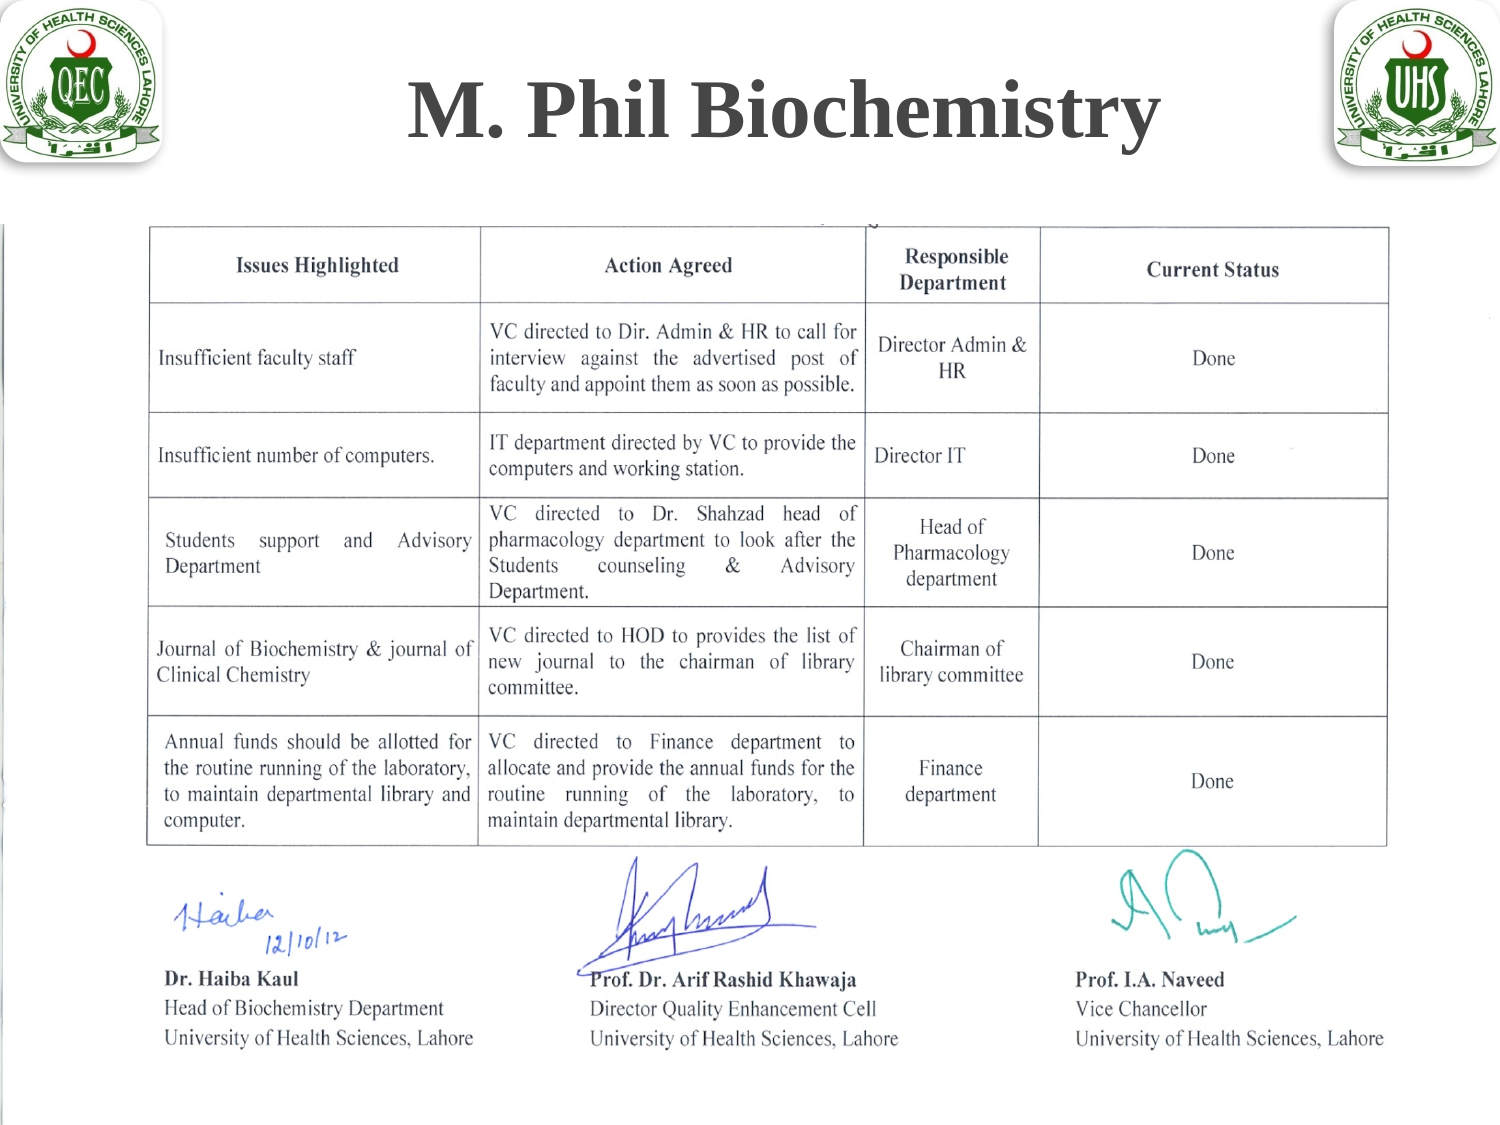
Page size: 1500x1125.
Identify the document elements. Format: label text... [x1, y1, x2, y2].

picture [0, 224, 1500, 1125]
picture [0, 0, 163, 163]
picture [1333, 0, 1500, 166]
title M. Phil Biochemistry [162, 0, 1425, 224]
